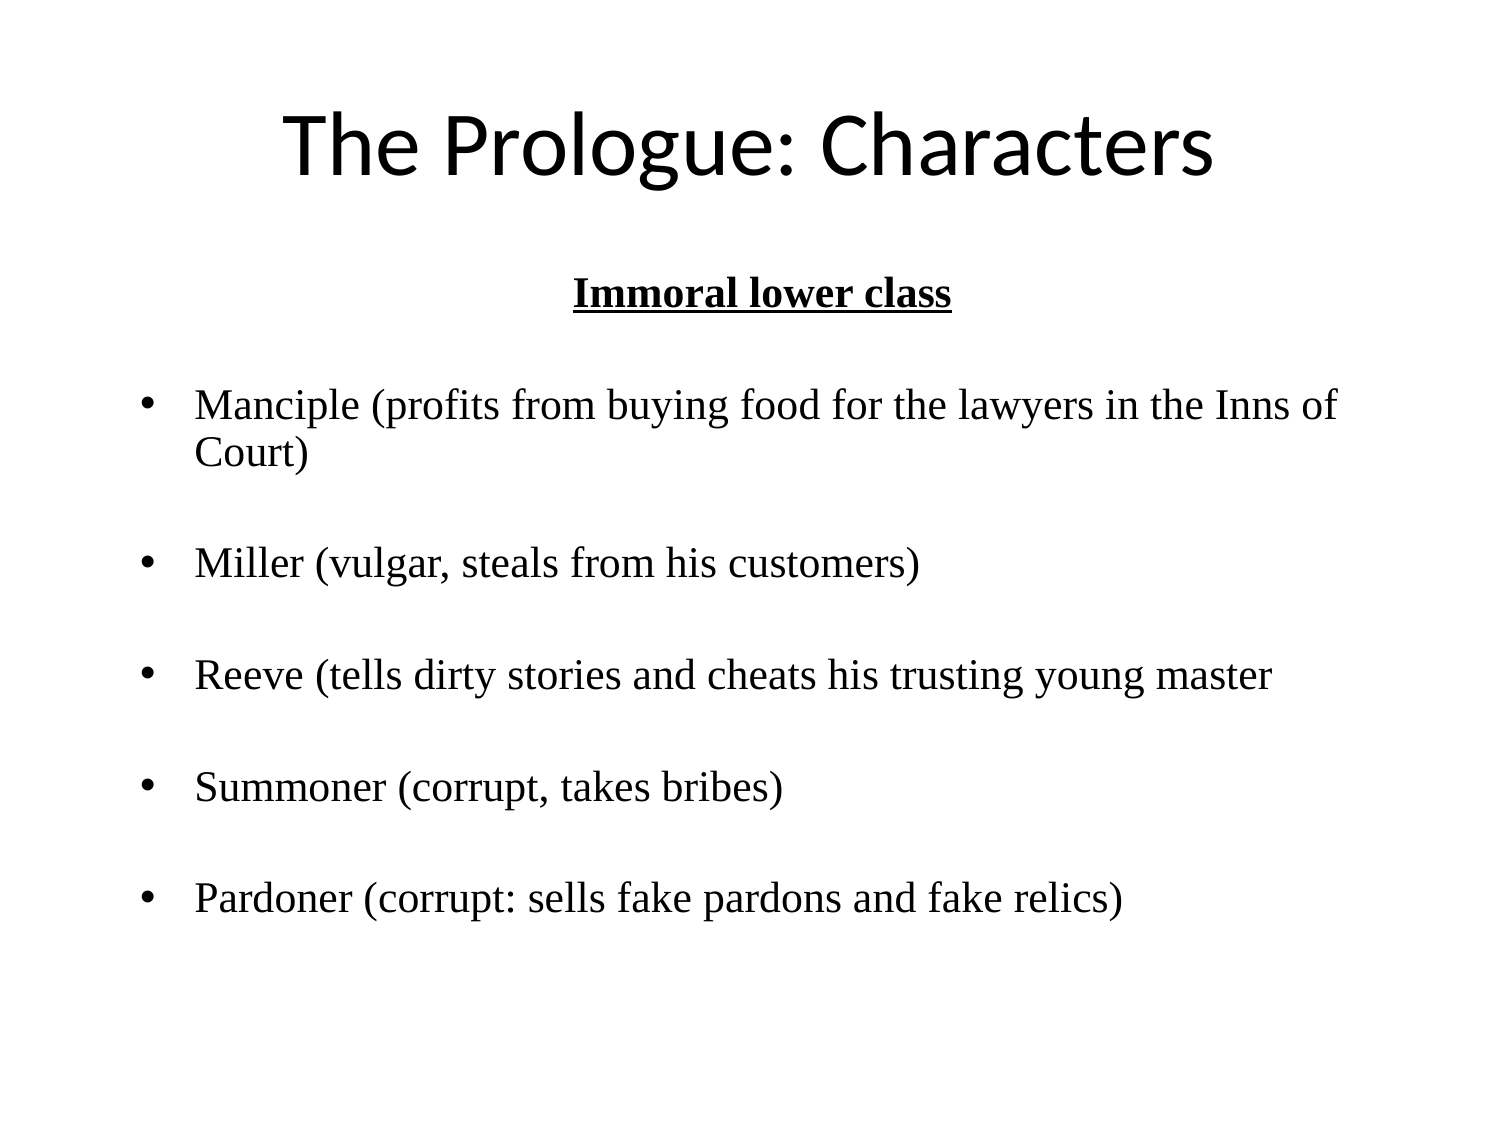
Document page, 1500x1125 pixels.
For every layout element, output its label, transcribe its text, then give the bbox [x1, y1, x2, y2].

list Immoral lower class Manciple (profits from buying food for the lawyers in the Inns of Court) Miller (vulgar, steals from his customers) Reeve (tells dirty stories and cheats his trusting young master Summoner (corrupt, takes bribes) Pardoner (corrupt: sells fake pardons and fake relics) [125, 262, 1400, 938]
title The Prologue: Characters [75, 45, 1425, 233]
